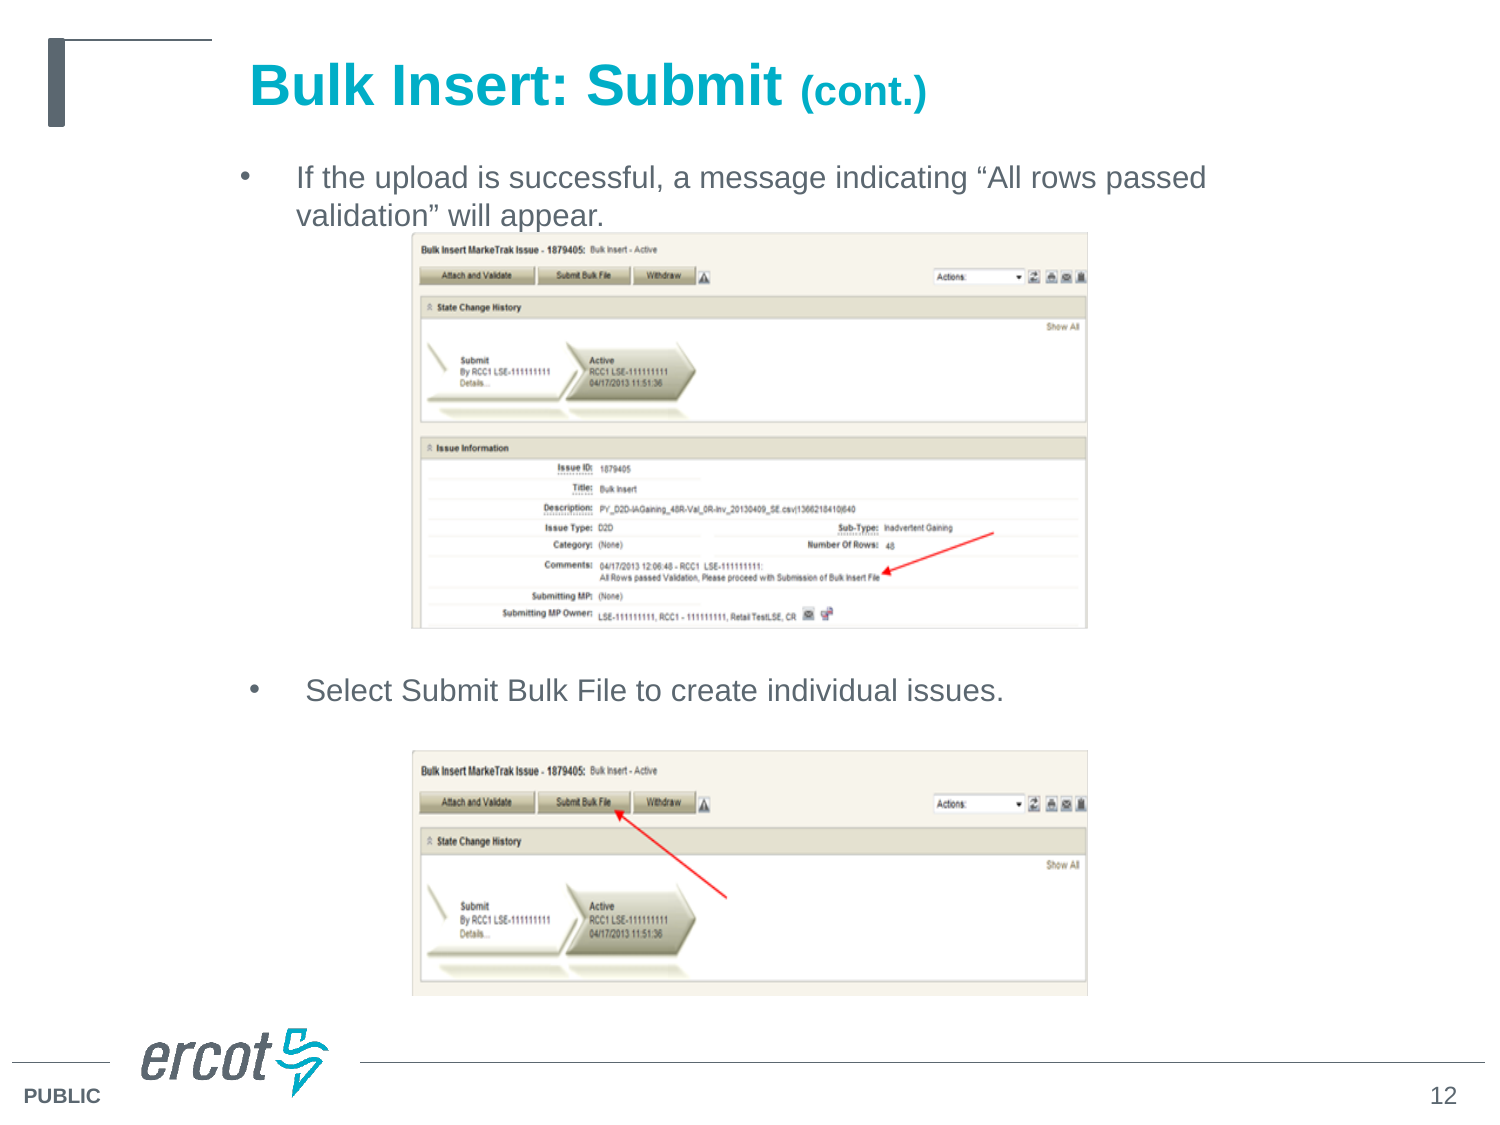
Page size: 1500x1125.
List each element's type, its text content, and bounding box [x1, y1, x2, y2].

picture [137, 1024, 332, 1100]
picture [411, 232, 1089, 630]
picture [411, 749, 1089, 996]
title Bulk Insert: Submit (cont.) [234, 39, 1275, 125]
slide_number 12 [1400, 1076, 1488, 1113]
list If the upload is successful, a message indicating “All rows passed validation” will appear. [225, 149, 1275, 213]
text_box Select Submit Bulk File to create individual issues. [234, 662, 1285, 725]
